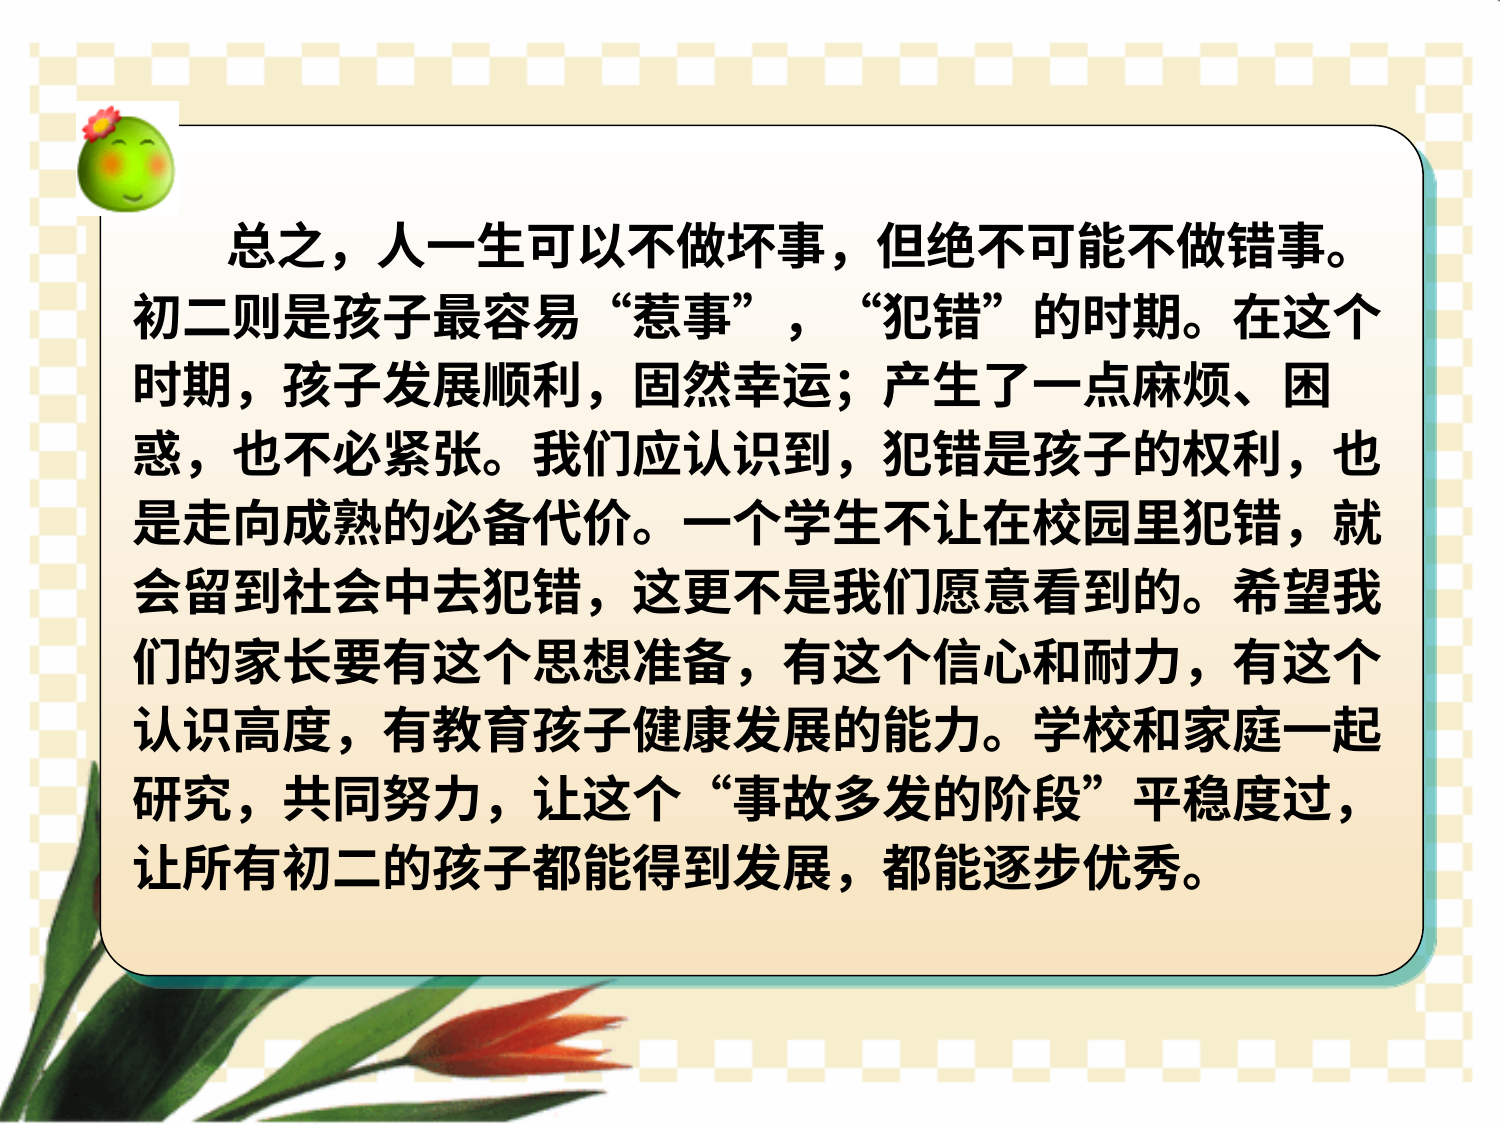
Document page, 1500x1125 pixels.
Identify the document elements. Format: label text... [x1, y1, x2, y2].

text_box 总之，人一生可以不做坏事，但绝不可能不做错事。初二则是孩子最容易“惹事”，“犯错”的时期。在这个时期，孩子发展顺利，固然幸运；产生了一点麻烦、困惑，也不必紧张。我们应认识到，犯错是孩子的权利，也是走向成熟的必备代价。一个学生不让在校园里犯错，就会留到社会中去犯错，这更不是我们愿意看到的。希望我们的家长要有这个思想准备，有这个信心和耐力，有这个认识高度，有教育孩子健康发展的能力。学校和家庭一起研究，共同努力，让这个“事故多发的阶段”平稳度过，让所有初二的孩子都能得到发展，都能逐步优秀。 [117, 188, 1412, 905]
picture [0, 0, 1500, 1125]
text_box [100, 125, 1424, 976]
